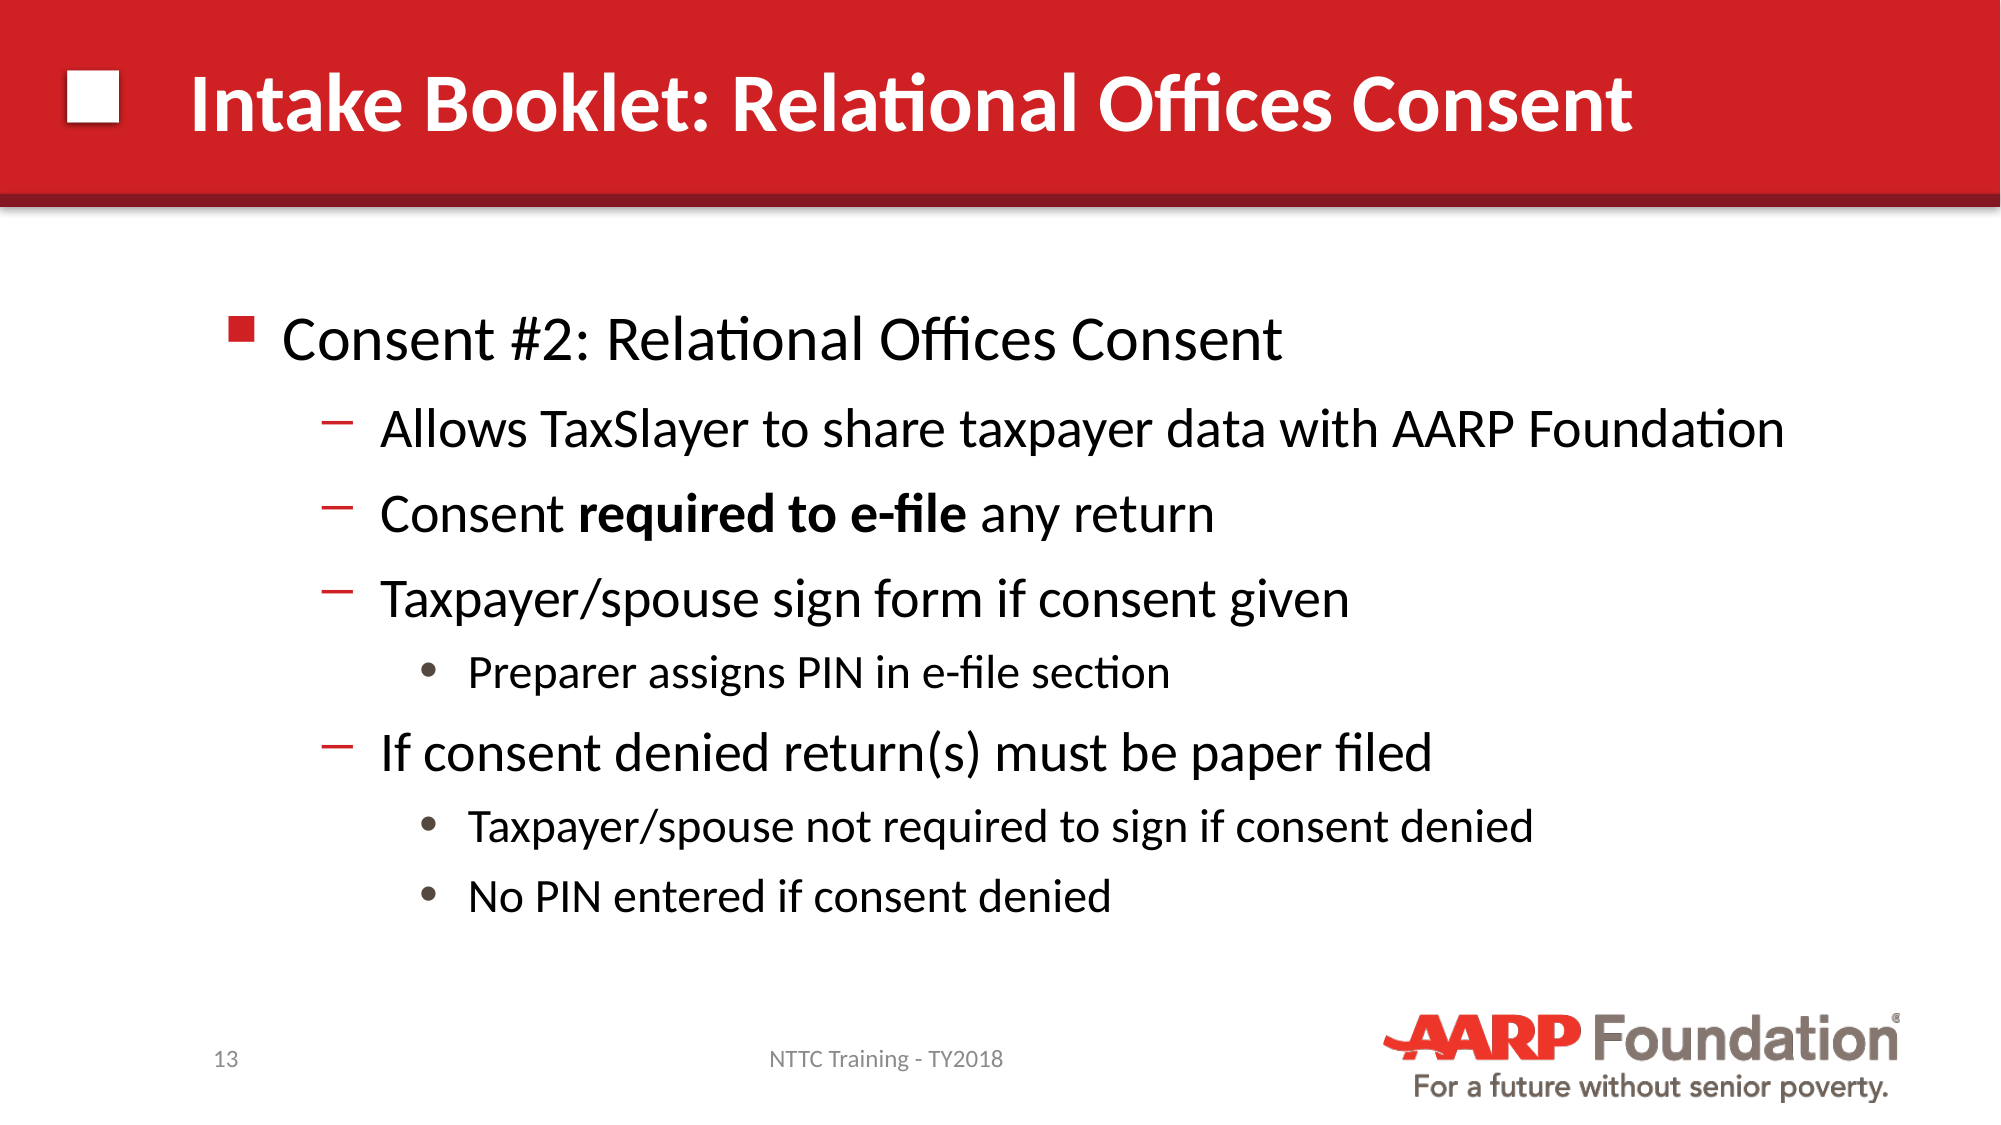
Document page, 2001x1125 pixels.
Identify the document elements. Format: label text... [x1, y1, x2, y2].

title Intake Booklet: Relational Offices Consent [174, 4, 1775, 193]
list Consent #2: Relational Offices Consent Allows TaxSlayer to share taxpayer data with AARP Foundation Consent required to e-file any return Taxpayer/spouse sign form if consent given Preparer assigns PIN in e-file section If consent denied return(s) must be paper filed Taxpayer/spouse not required to sign if consent denied No PIN entered if consent denied [209, 288, 1810, 949]
slide_number 13 [99, 1027, 254, 1088]
footer NTTC Training - TY2018 [570, 1027, 1204, 1088]
